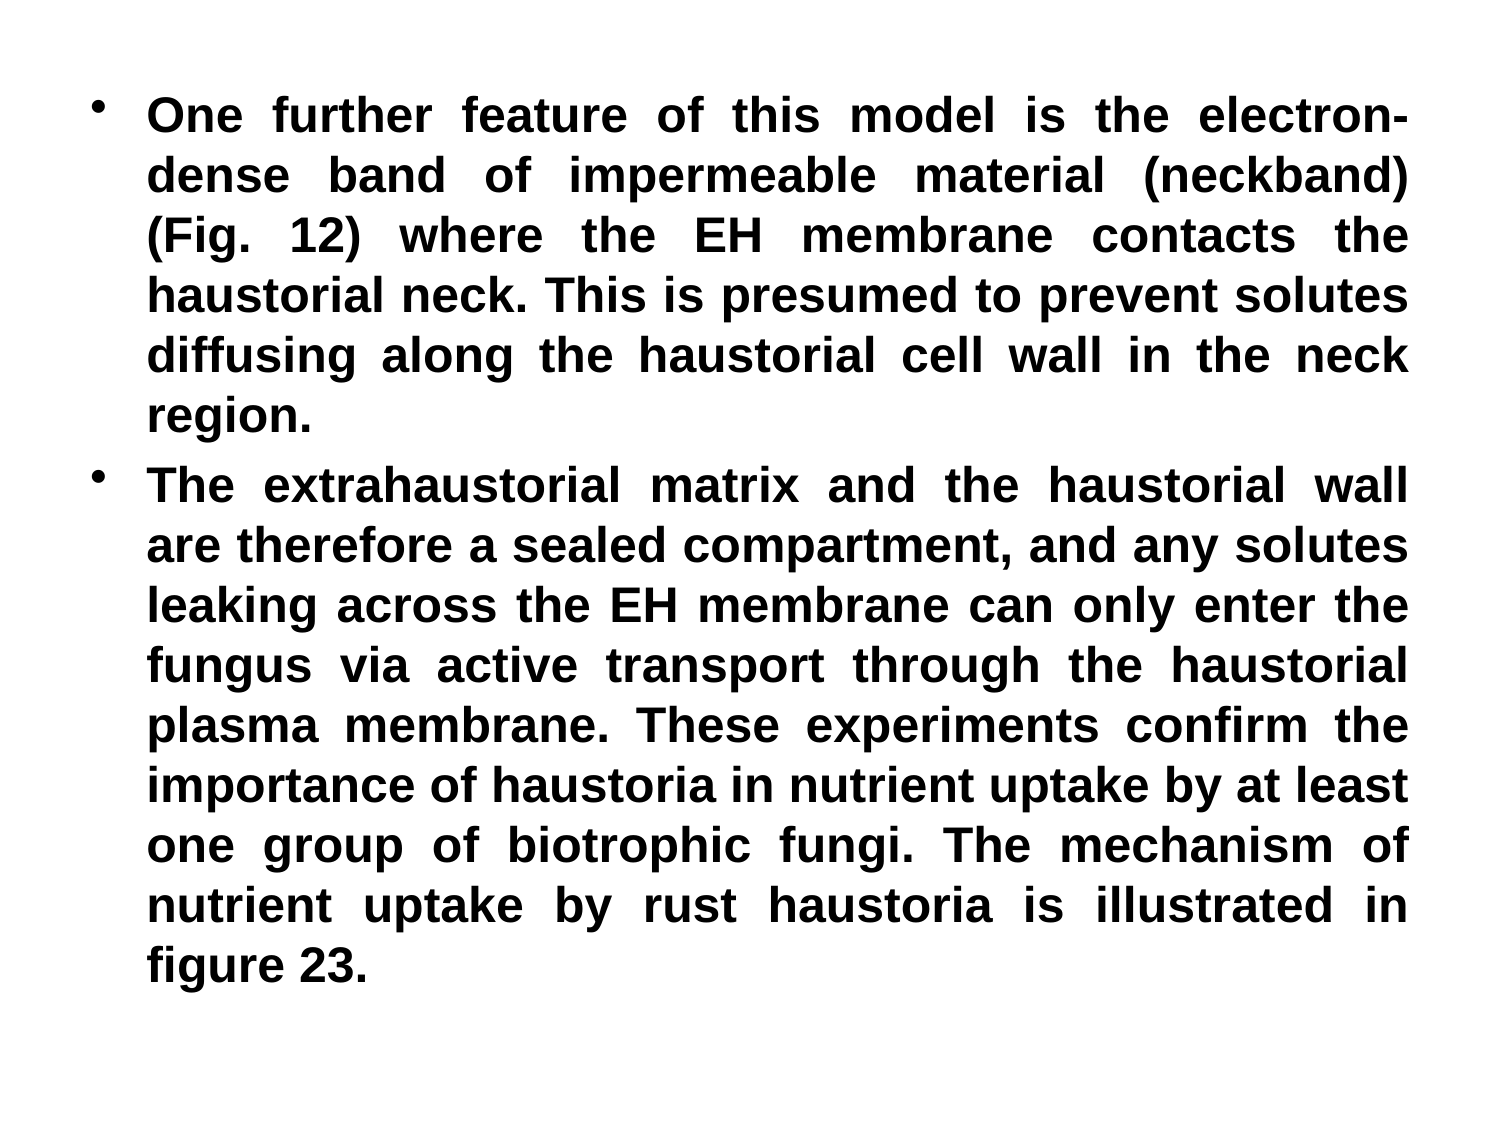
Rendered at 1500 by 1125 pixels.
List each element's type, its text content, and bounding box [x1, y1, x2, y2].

list One further feature of this model is the electron-dense band of impermeable material (neckband) (Fig. 12) where the EH membrane contacts the haustorial neck. This is presumed to prevent solutes diffusing along the haustorial cell wall in the neck region. The extrahaustorial matrix and the haustorial wall are therefore a sealed compartment, and any solutes leaking across the EH membrane can only enter the fungus via active transport through the haustorial plasma membrane. These experiments confirm the importance of haustoria in nutrient uptake by at least one group of biotrophic fungi. The mechanism of nutrient uptake by rust haustoria is illustrated in figure 23. [75, 75, 1425, 1038]
